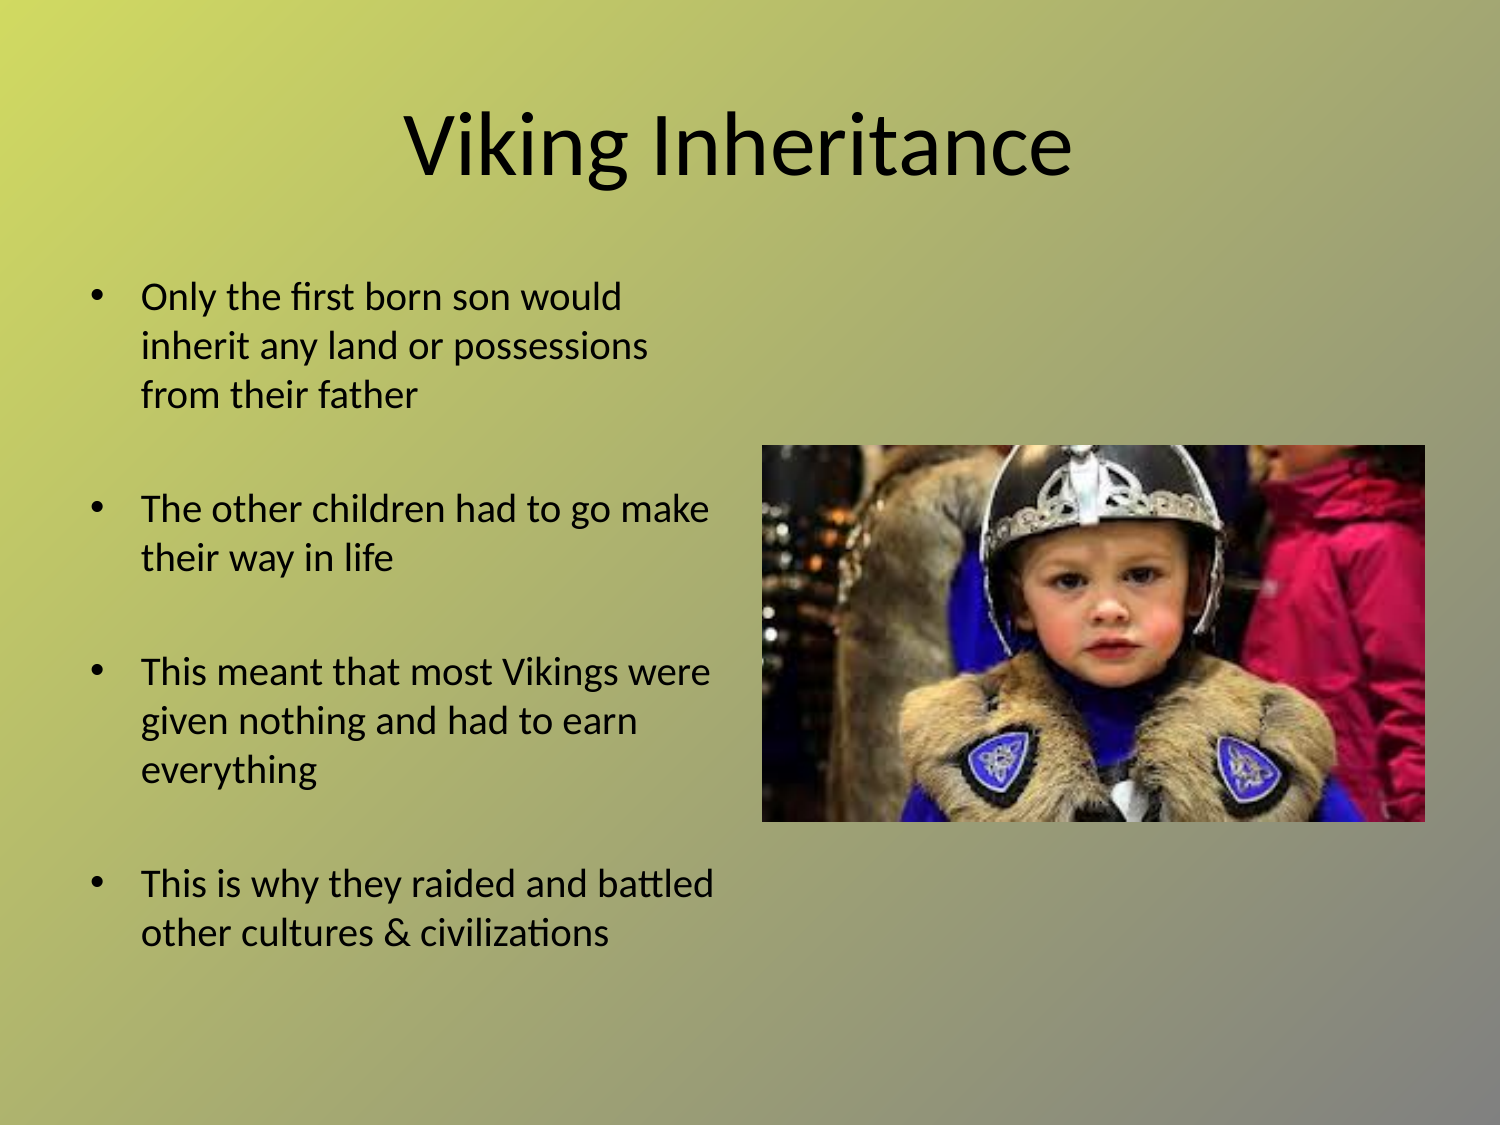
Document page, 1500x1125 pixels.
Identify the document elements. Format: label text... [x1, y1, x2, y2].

title Viking Inheritance [75, 45, 1425, 233]
list Only the first born son would inherit any land or possessions from their father The other children had to go make their way in life This meant that most Vikings were given nothing and had to earn everything This is why they raided and battled other cultures & civilizations [75, 262, 738, 1005]
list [762, 262, 1426, 1006]
